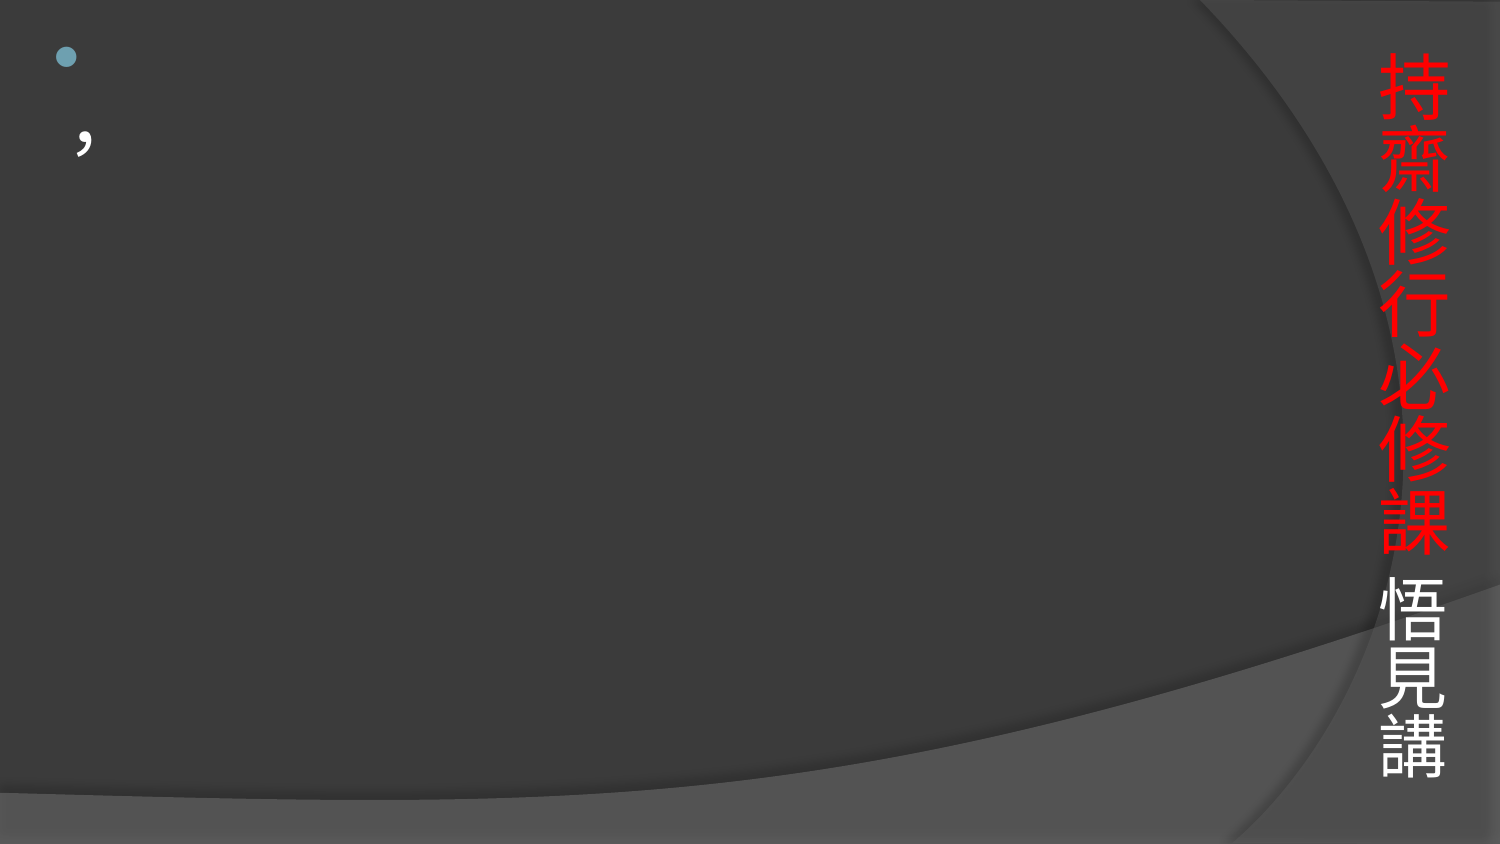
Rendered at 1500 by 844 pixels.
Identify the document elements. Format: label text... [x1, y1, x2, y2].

list ， [29, 21, 1353, 825]
title 持齋修行必修課 悟見講 [1352, 20, 1473, 812]
